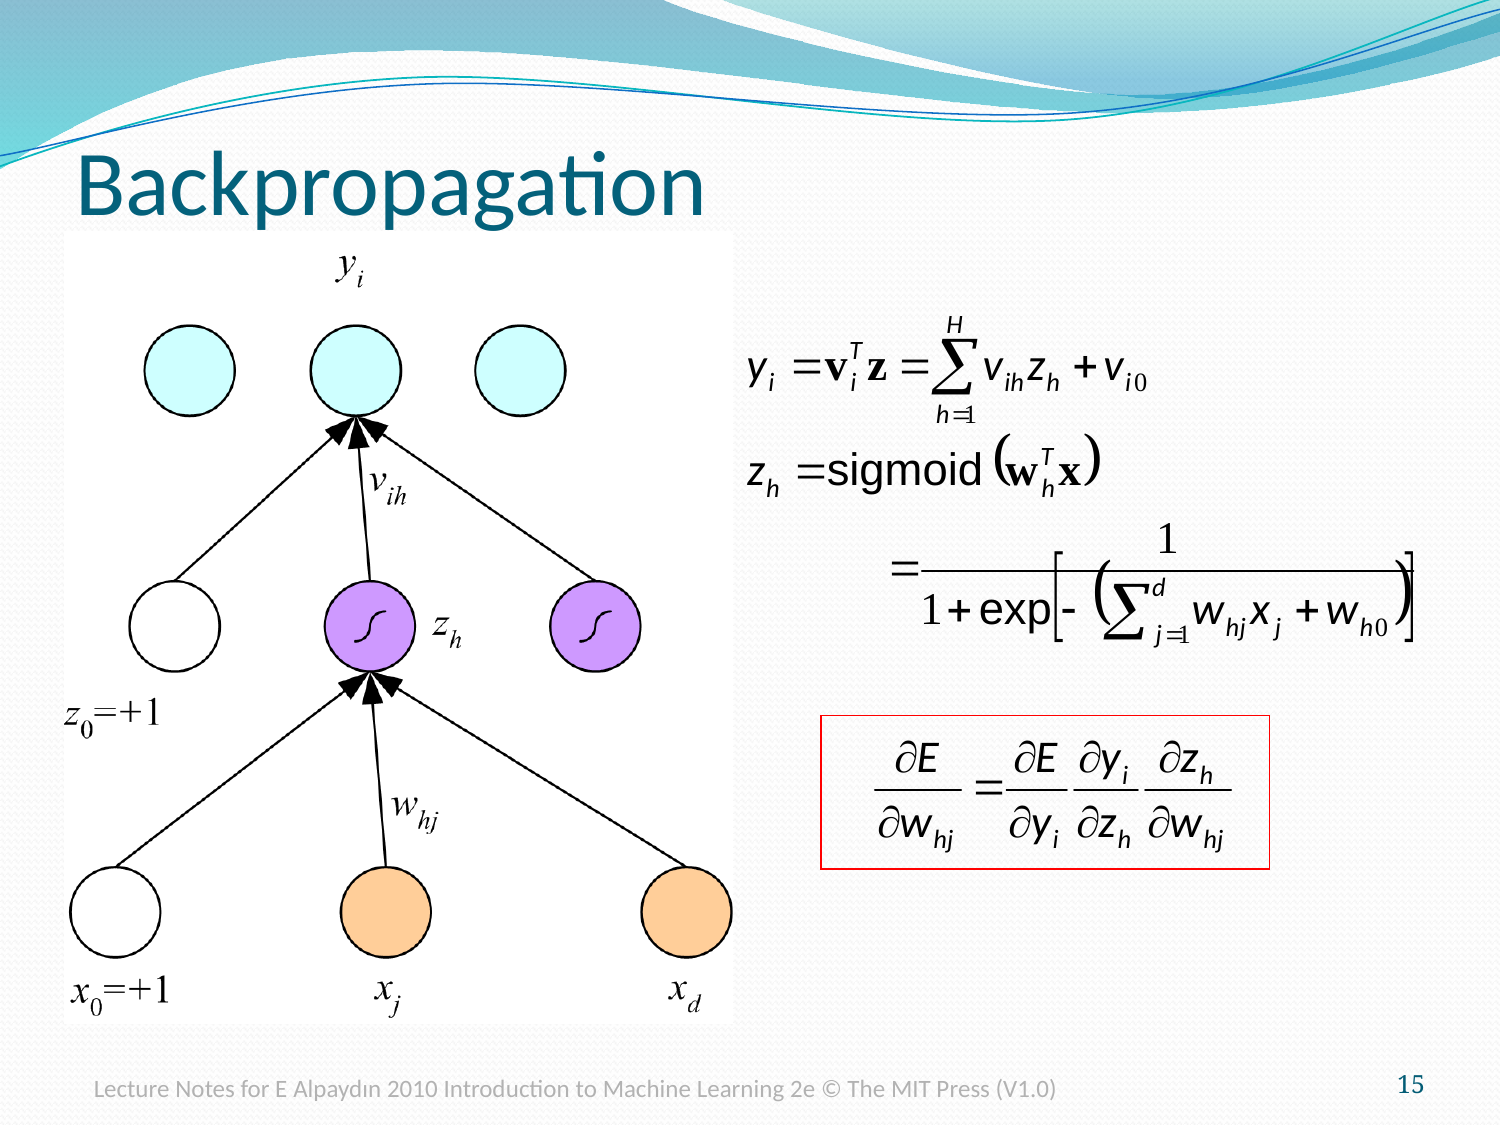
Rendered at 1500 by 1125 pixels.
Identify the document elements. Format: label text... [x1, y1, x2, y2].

slide_number 15 [1299, 1042, 1425, 1103]
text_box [739, 305, 1422, 870]
picture [64, 231, 734, 1024]
footer Lecture Notes for E Alpaydın 2010 Introduction to Machine Learning 2e © The MIT Press (V1.0) [93, 1042, 1254, 1103]
title Backpropagation [75, 115, 1425, 235]
